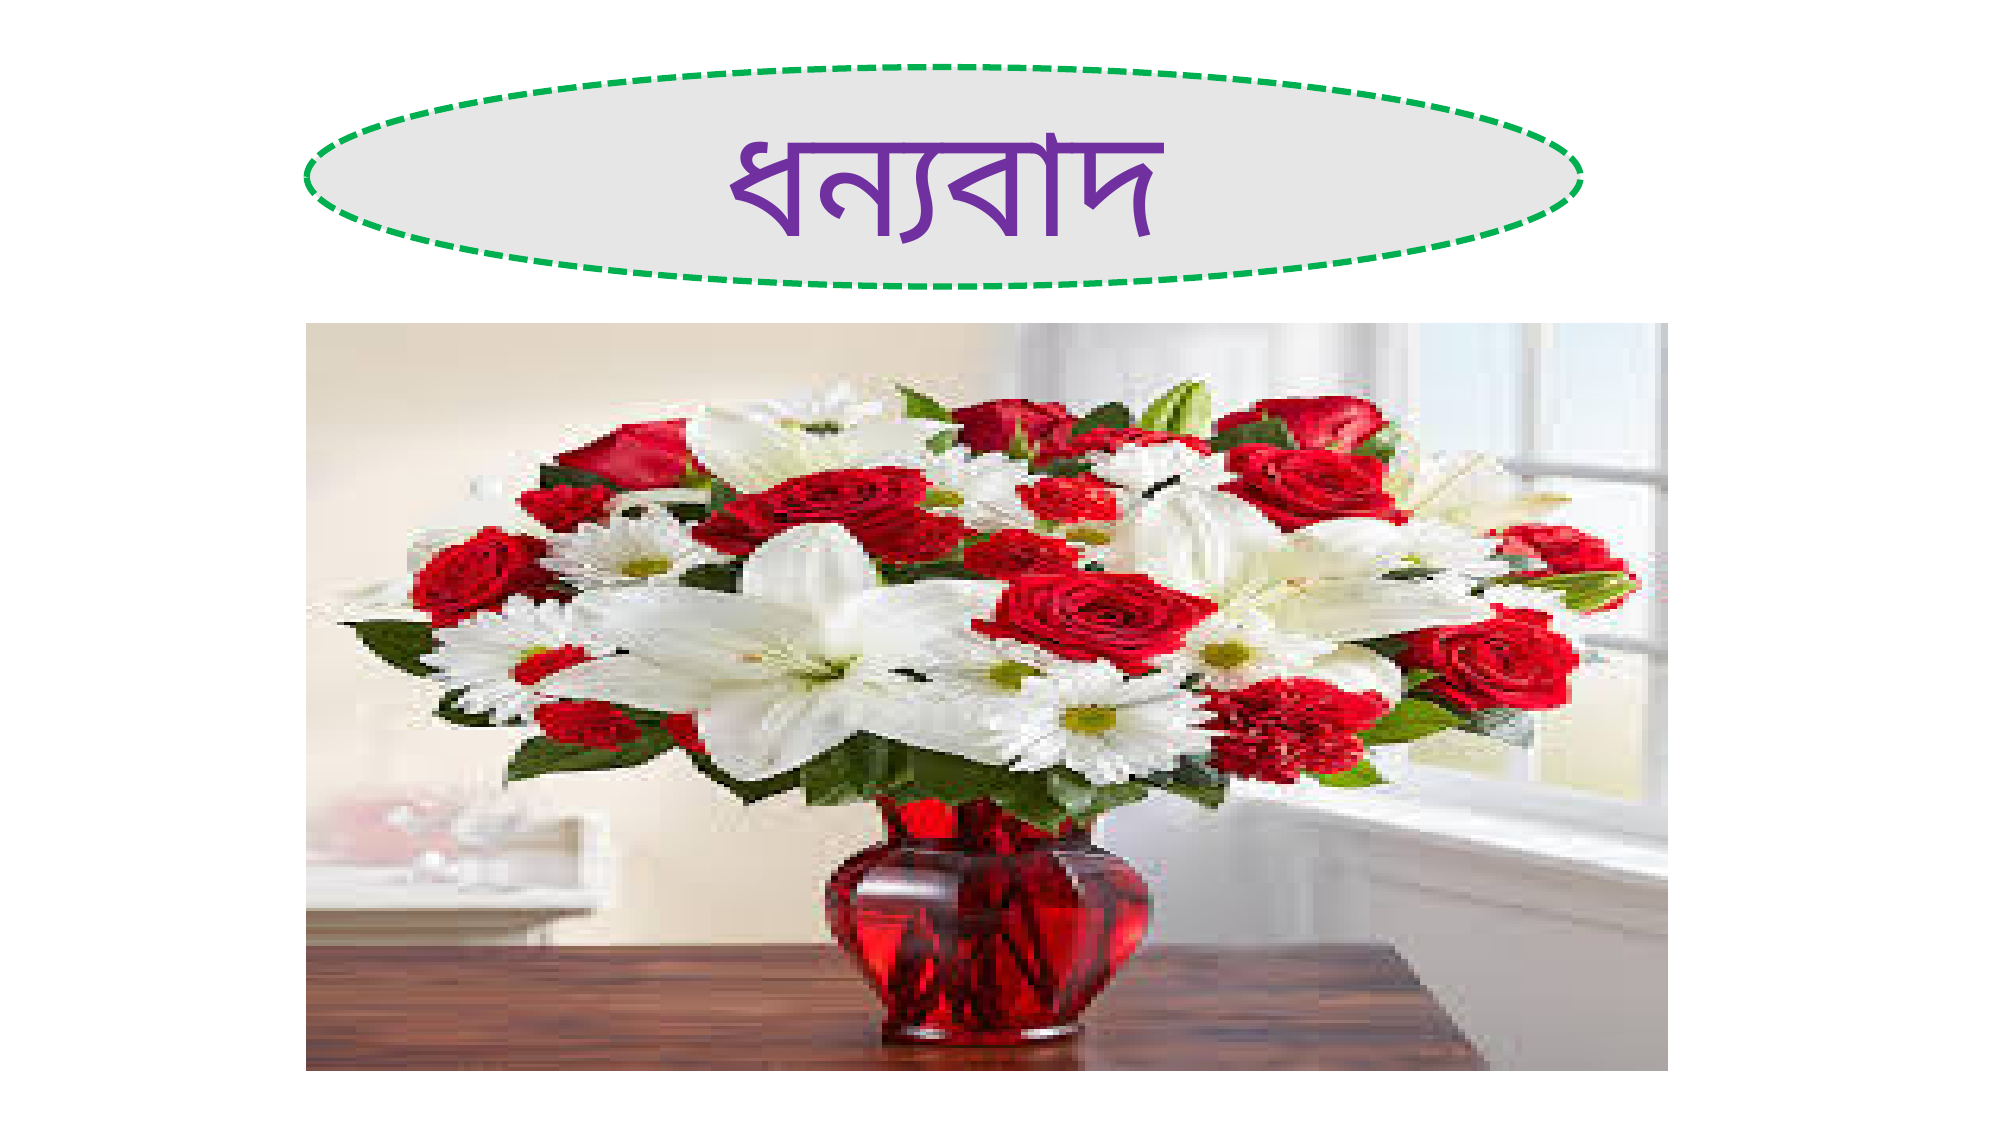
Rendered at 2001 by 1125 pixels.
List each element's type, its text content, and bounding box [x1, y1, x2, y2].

text_box ধন্যবাদ [305, 66, 1582, 288]
picture [306, 323, 1668, 1071]
